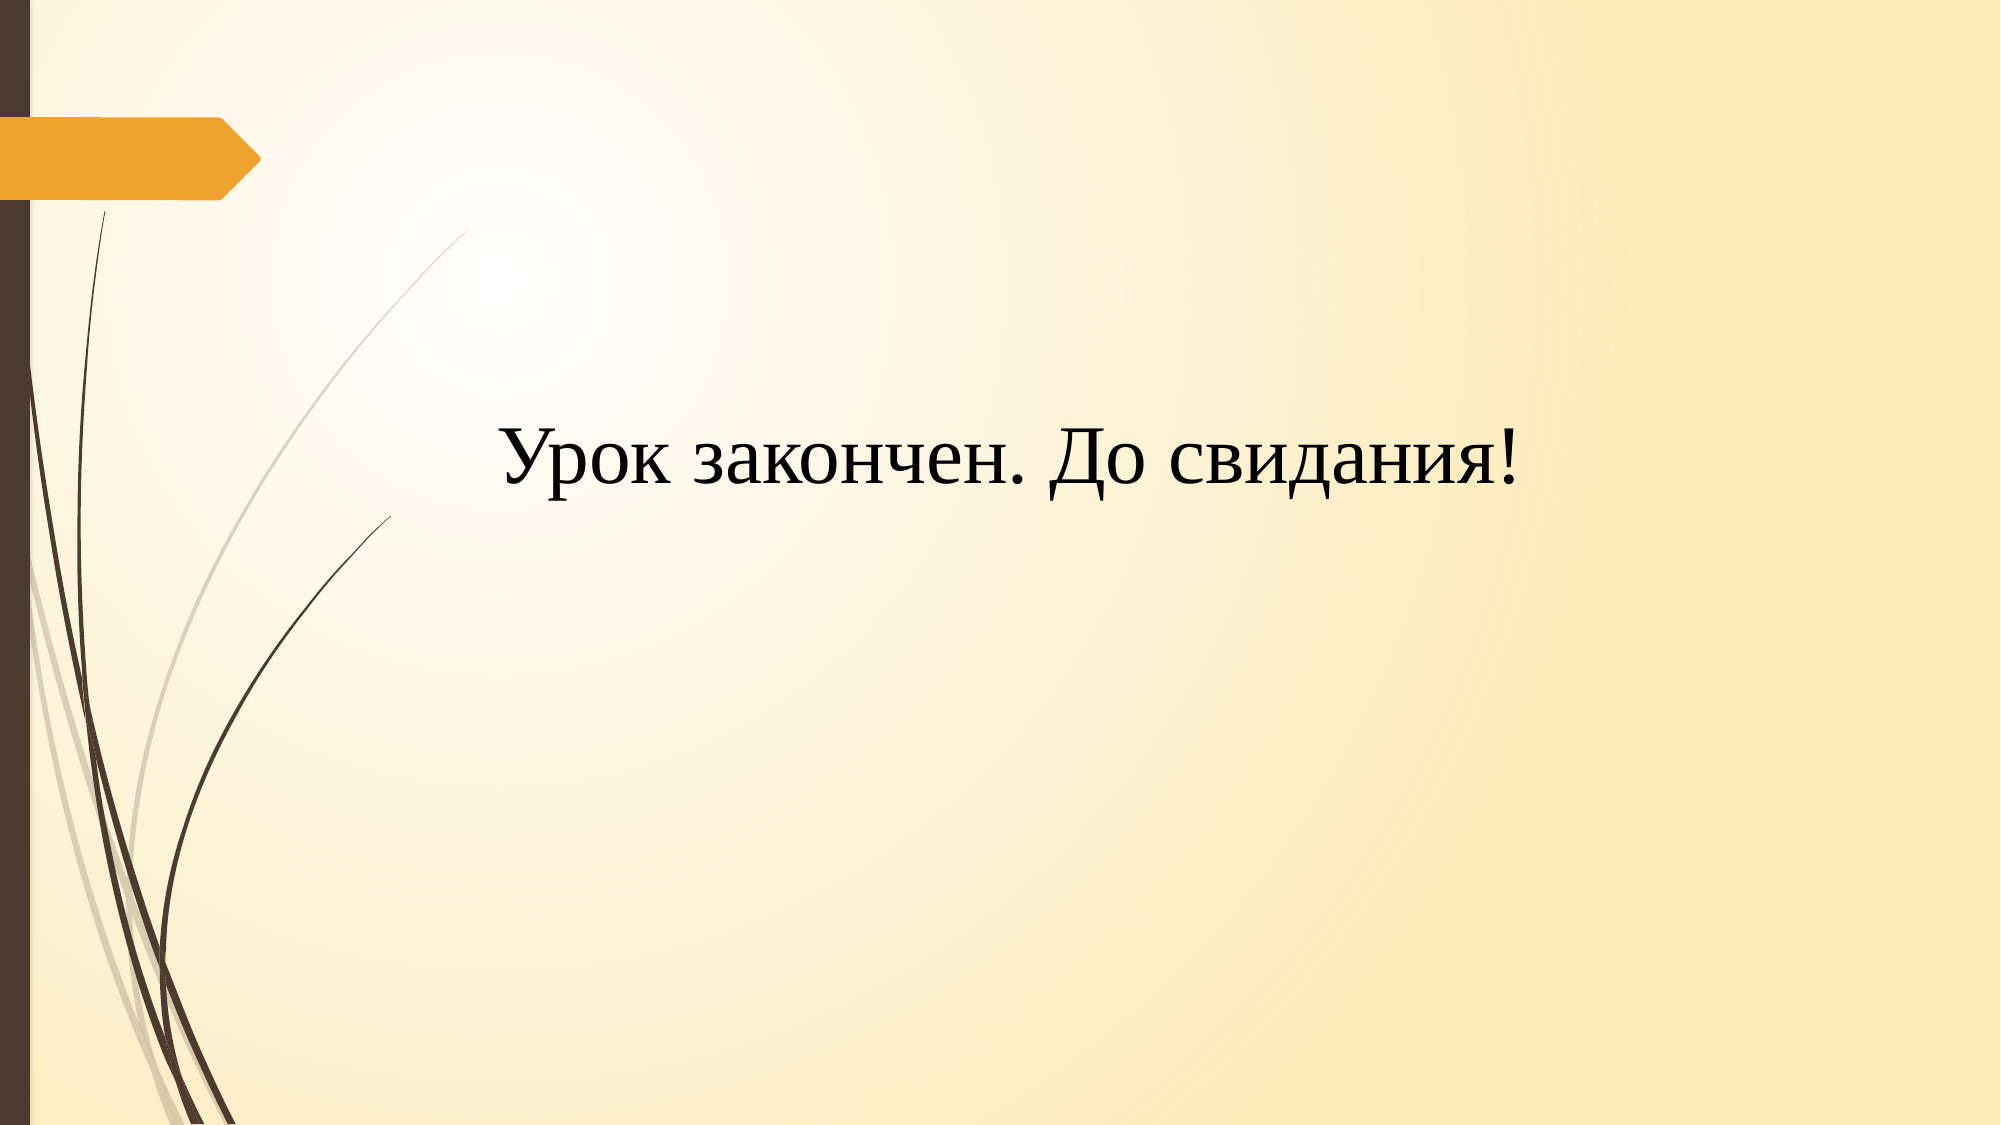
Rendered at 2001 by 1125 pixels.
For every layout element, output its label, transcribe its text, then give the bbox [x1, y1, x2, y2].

text_box Урок закончен. До свидания! [324, 392, 1695, 508]
